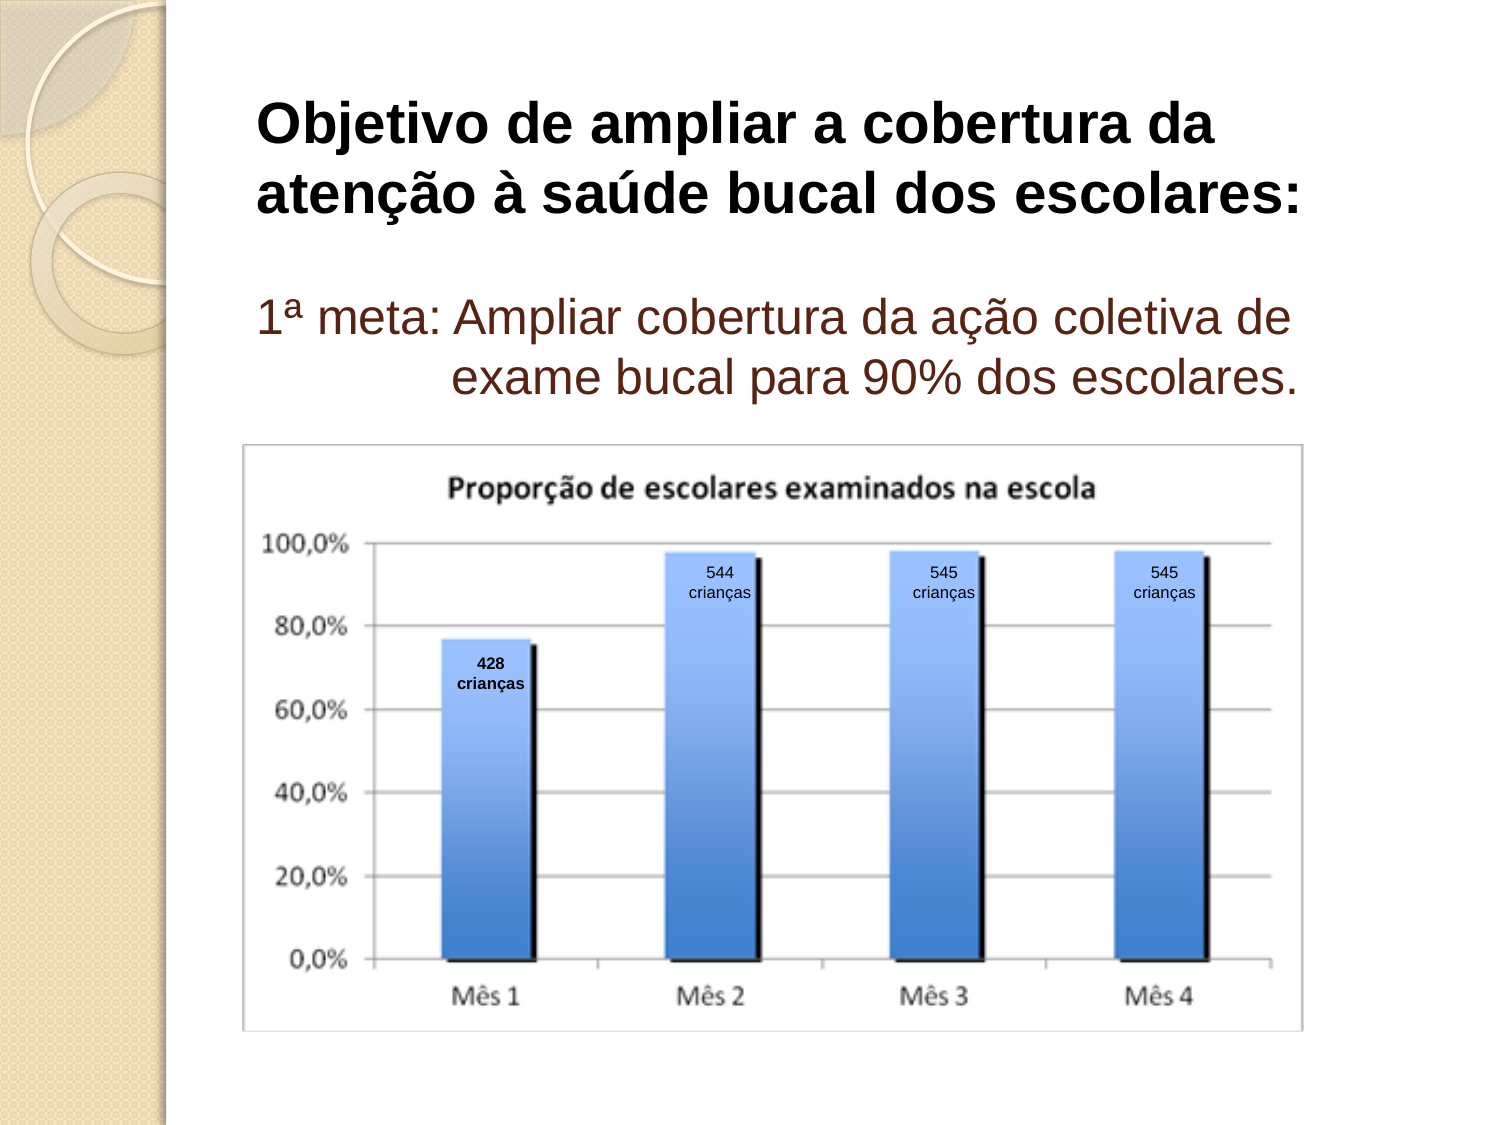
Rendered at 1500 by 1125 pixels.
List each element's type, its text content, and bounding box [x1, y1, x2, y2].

picture [241, 444, 1306, 1035]
title 1ª meta: Ampliar cobertura da ação coletiva de exame bucal para 90% dos escolares. [242, 243, 1442, 445]
text_box Objetivo de ampliar a cobertura da atenção à saúde bucal dos escolares: [242, 78, 1365, 278]
